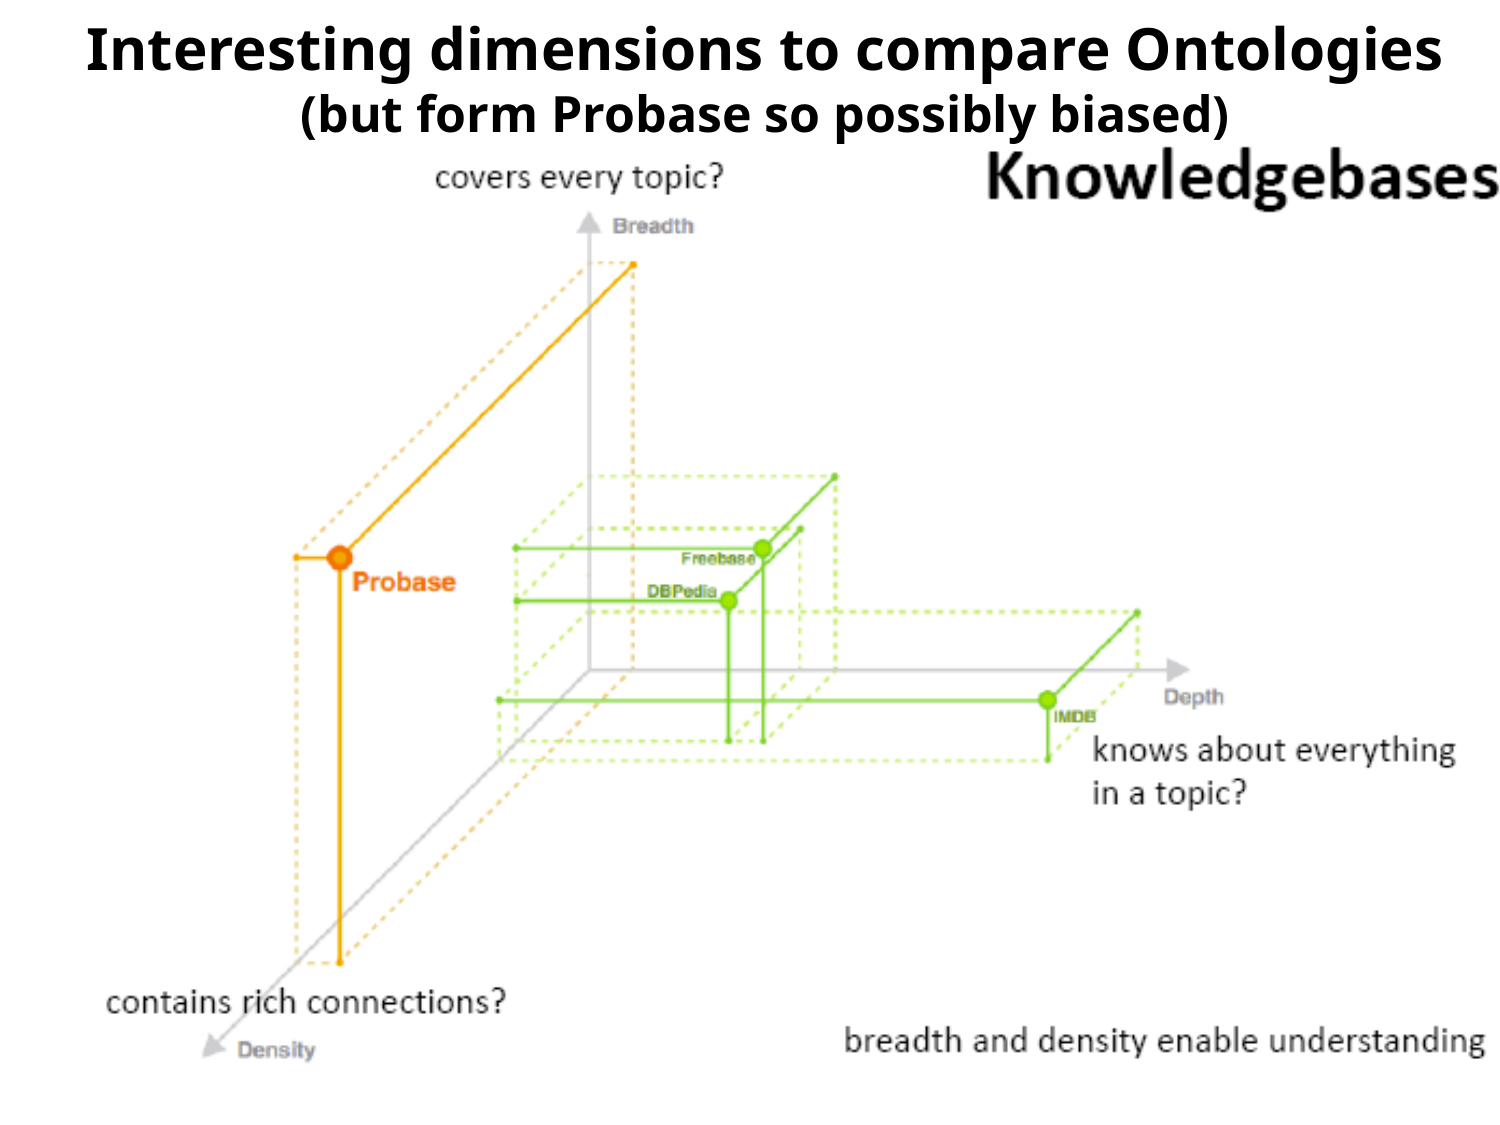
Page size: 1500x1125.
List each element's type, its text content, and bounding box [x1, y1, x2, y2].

title Interesting dimensions to compare Ontologies (but form Probase so possibly biased) [64, 20, 1466, 79]
picture [34, 81, 1500, 1125]
